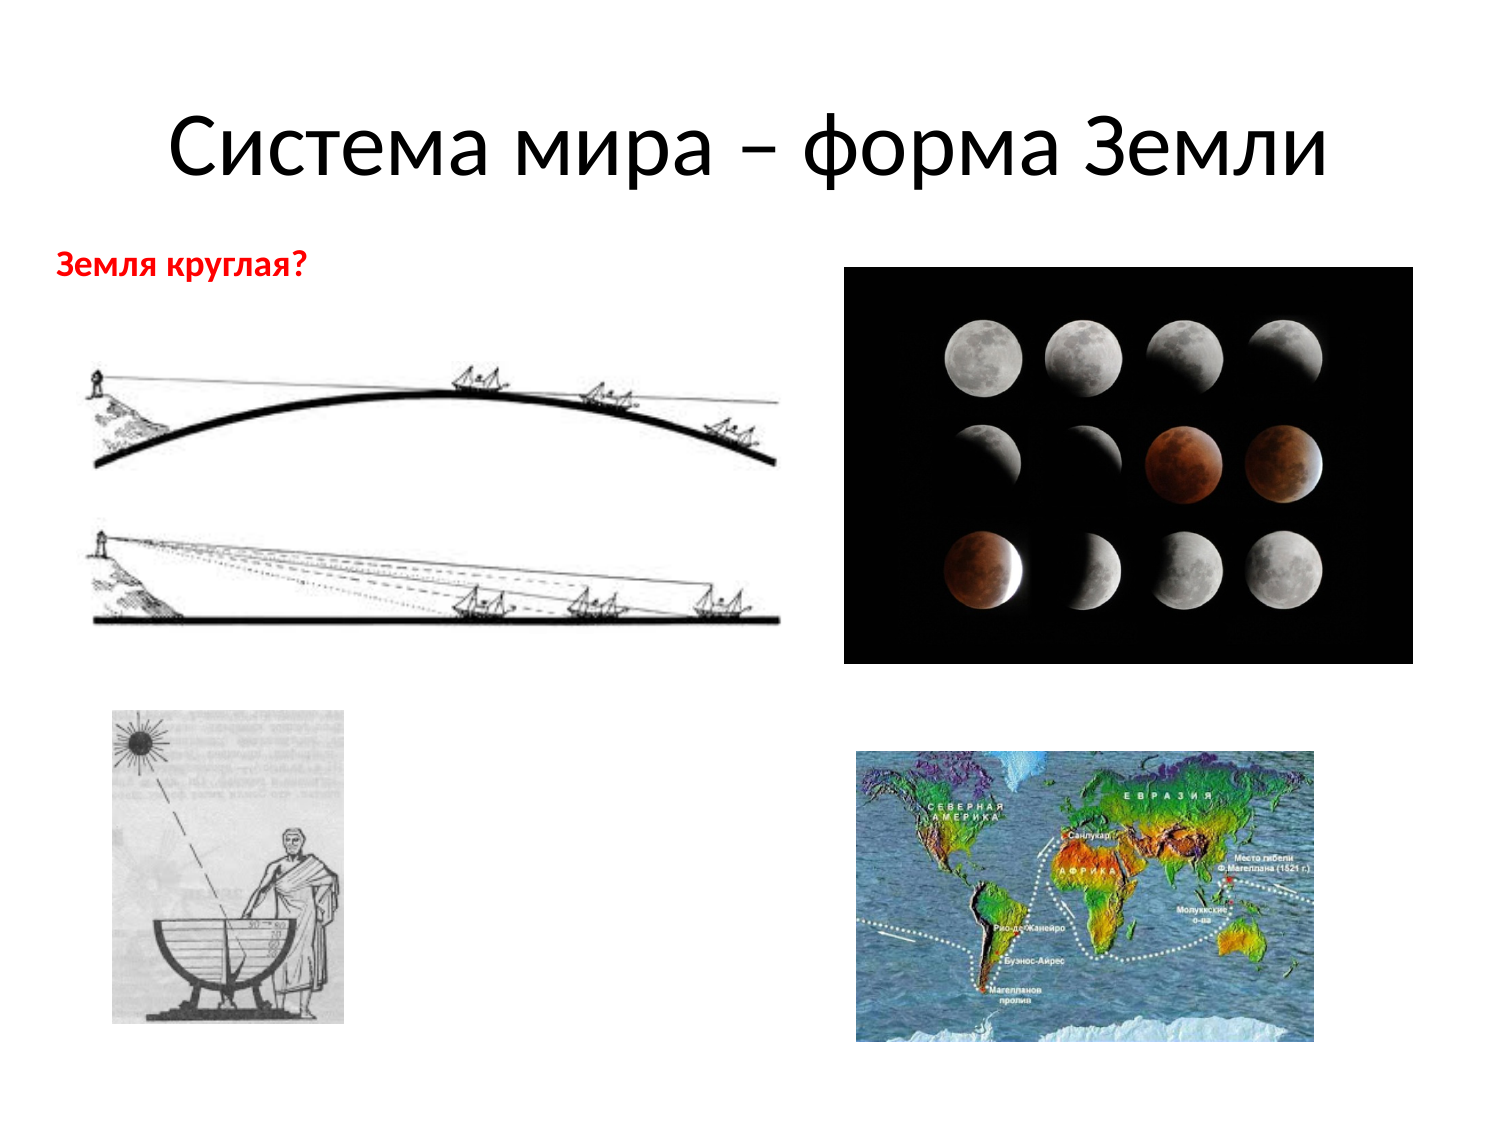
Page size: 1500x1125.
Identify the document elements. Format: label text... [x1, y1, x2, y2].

picture [855, 751, 1315, 1043]
picture [111, 710, 344, 1024]
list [844, 266, 1413, 664]
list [76, 361, 787, 634]
title Система мира – форма Земли [75, 45, 1425, 233]
text_box Земля круглая? [41, 231, 774, 292]
